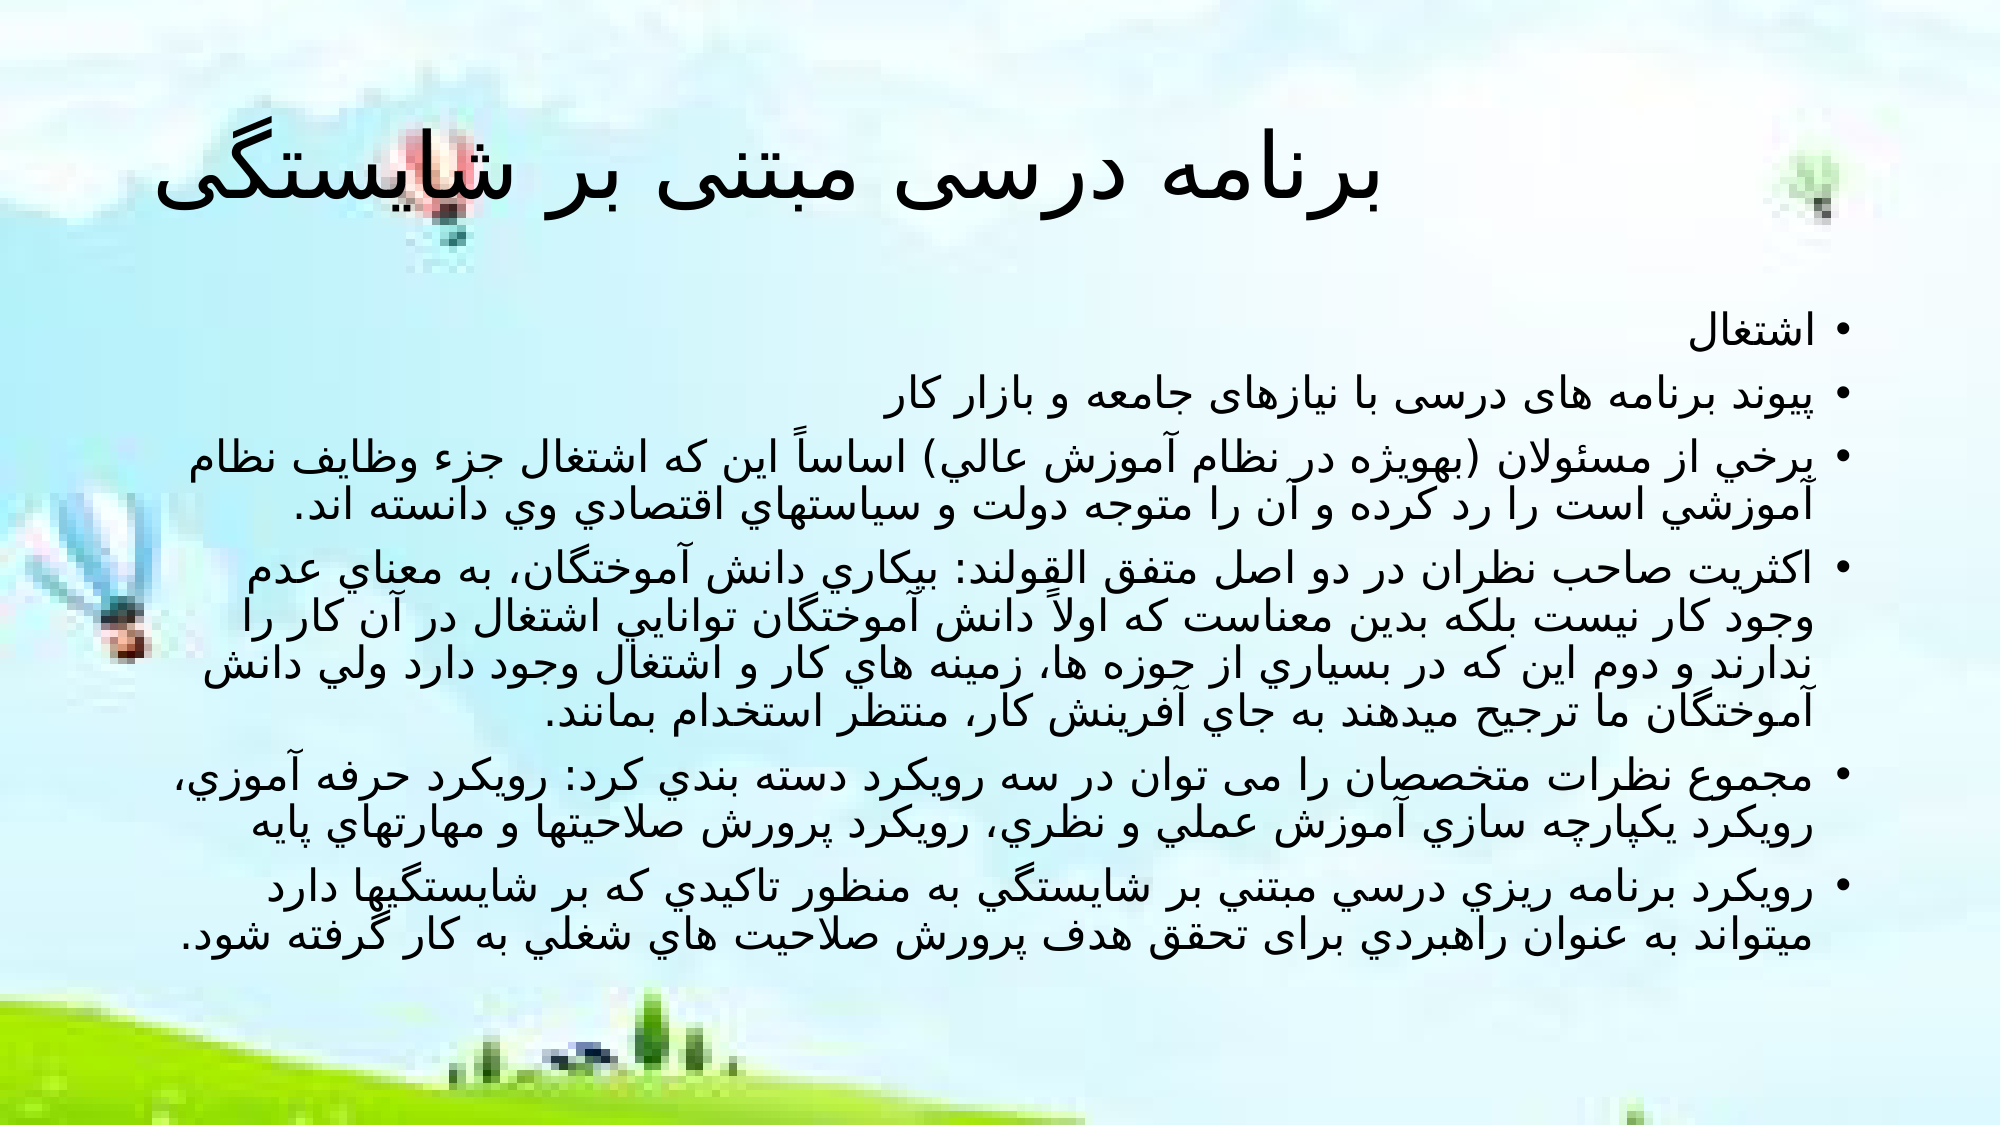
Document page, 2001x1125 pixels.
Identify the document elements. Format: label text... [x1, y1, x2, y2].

picture [0, 0, 2001, 1125]
title برنامه درسی مبتنی بر شایستگی [137, 59, 1863, 278]
list اشتغال پیوند برنامه های درسی با نیازهای جامعه و بازار کار برخي از مسئولان (بهويژه در نظام آموزش عالي) اساساً اين که اشتغال جزء وظايف نظام آموزشي است را رد کرده و آن را متوجه دولت و سياستهاي اقتصادي وي دانسته اند. اکثريت صاحب نظران در دو اصل متفق القولند: بيکاري دانش آموختگان، به معناي عدم وجود کار نيست بلکه بدين معناست که اولاً دانش آموختگان توانايي اشتغال در آن کار را ندارند و دوم اين که در بسياري از حوزه ها، زمينه هاي کار و اشتغال وجود دارد ولي دانش آموختگان ما ترجيح ميدهند به جاي آفرينش کار، منتظر استخدام بمانند. مجموع نظرات متخصصان را می توان در سه رويکرد دسته بندي کرد: رويکرد حرفه آموزي، رويکرد يکپارچه سازي آموزش عملي و نظري، رويکرد پرورش صلاحيتها و مهارتهاي پايه رويکرد برنامه ريزي درسي مبتني بر شايستگي به منظور تاکيدي که بر شايستگيها دارد ميتواند به عنوان راهبردي برای تحقق هدف پرورش صلاحيت هاي شغلي به کار گرفته شود. [137, 299, 1863, 1014]
